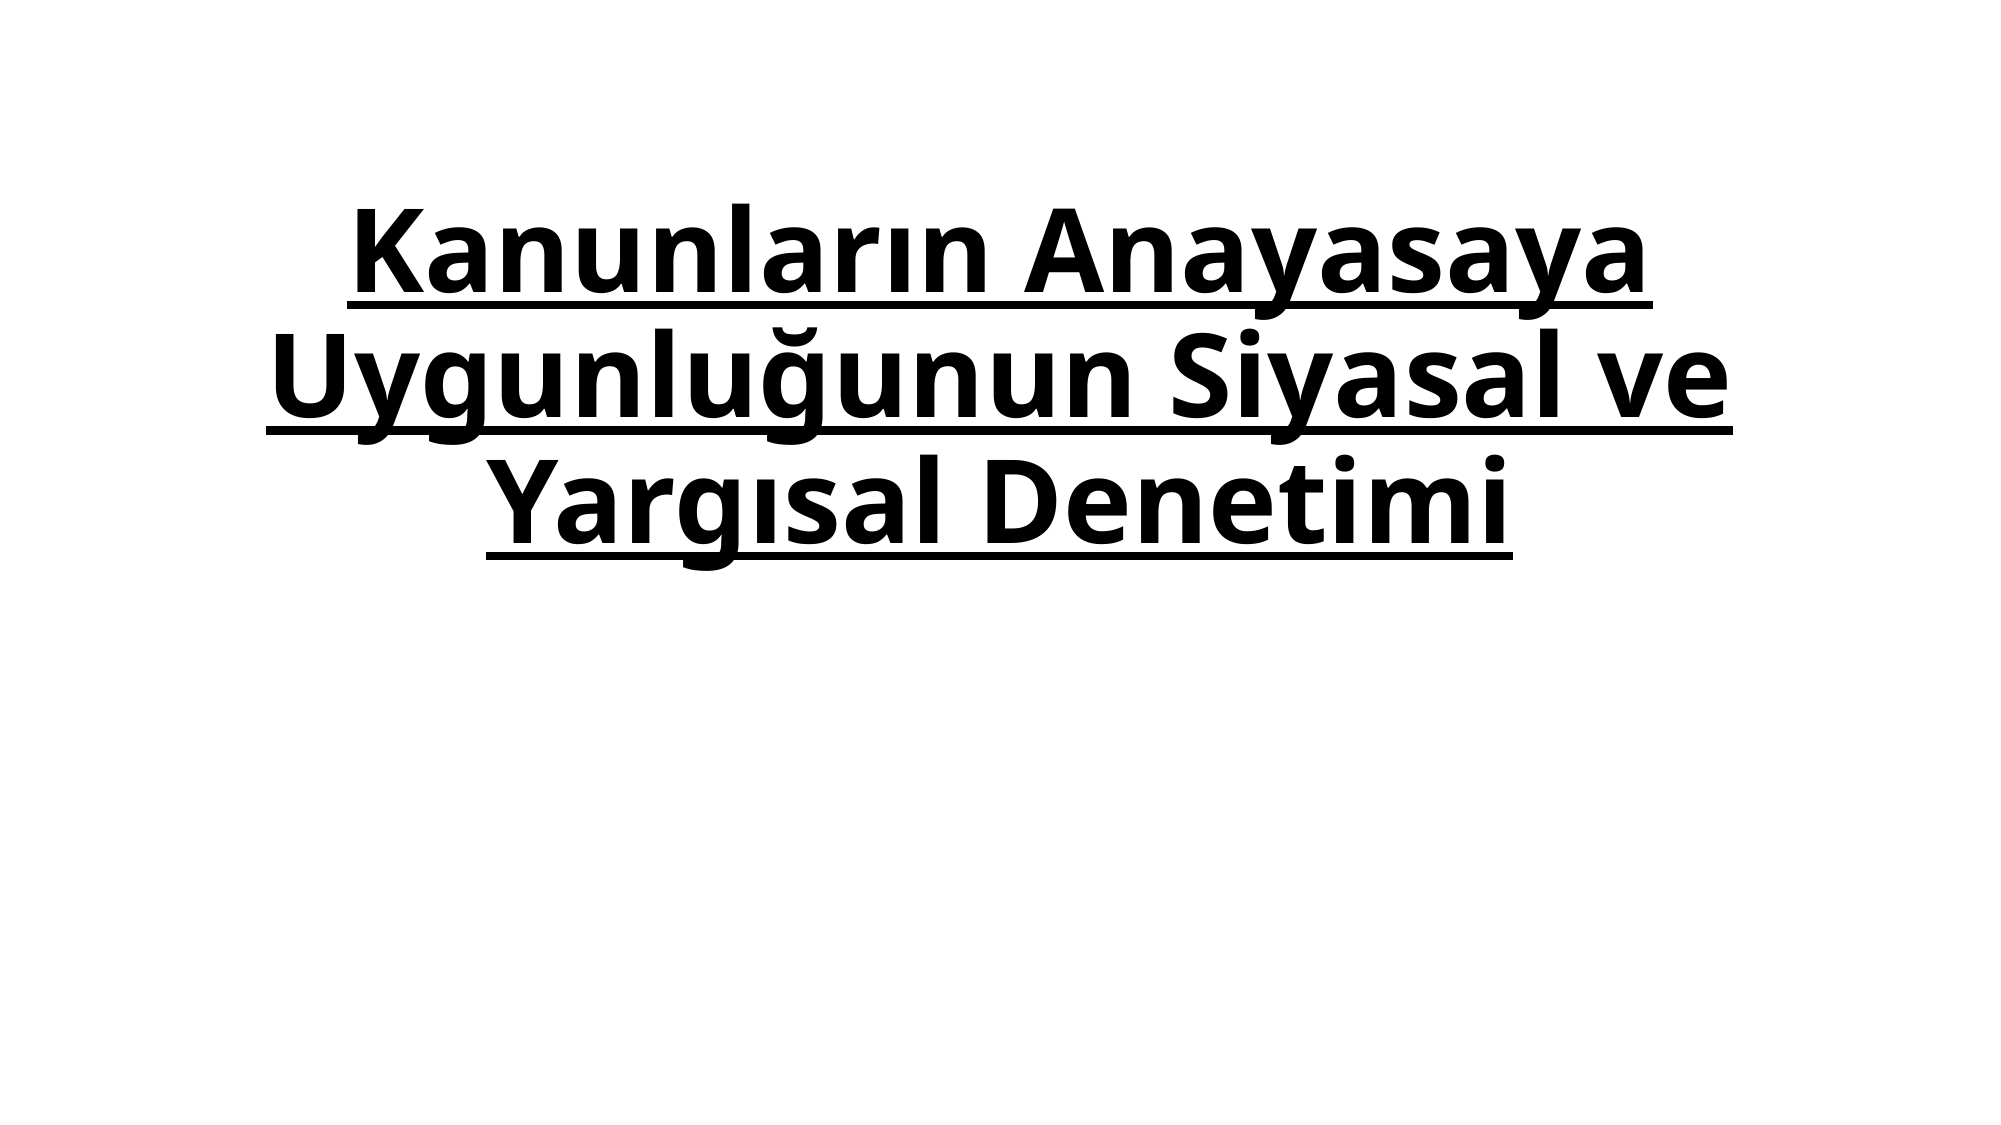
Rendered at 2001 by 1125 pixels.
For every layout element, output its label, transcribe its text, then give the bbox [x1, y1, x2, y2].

title Kanunların Anayasaya Uygunluğunun Siyasal ve Yargısal Denetimi [249, 184, 1750, 576]
